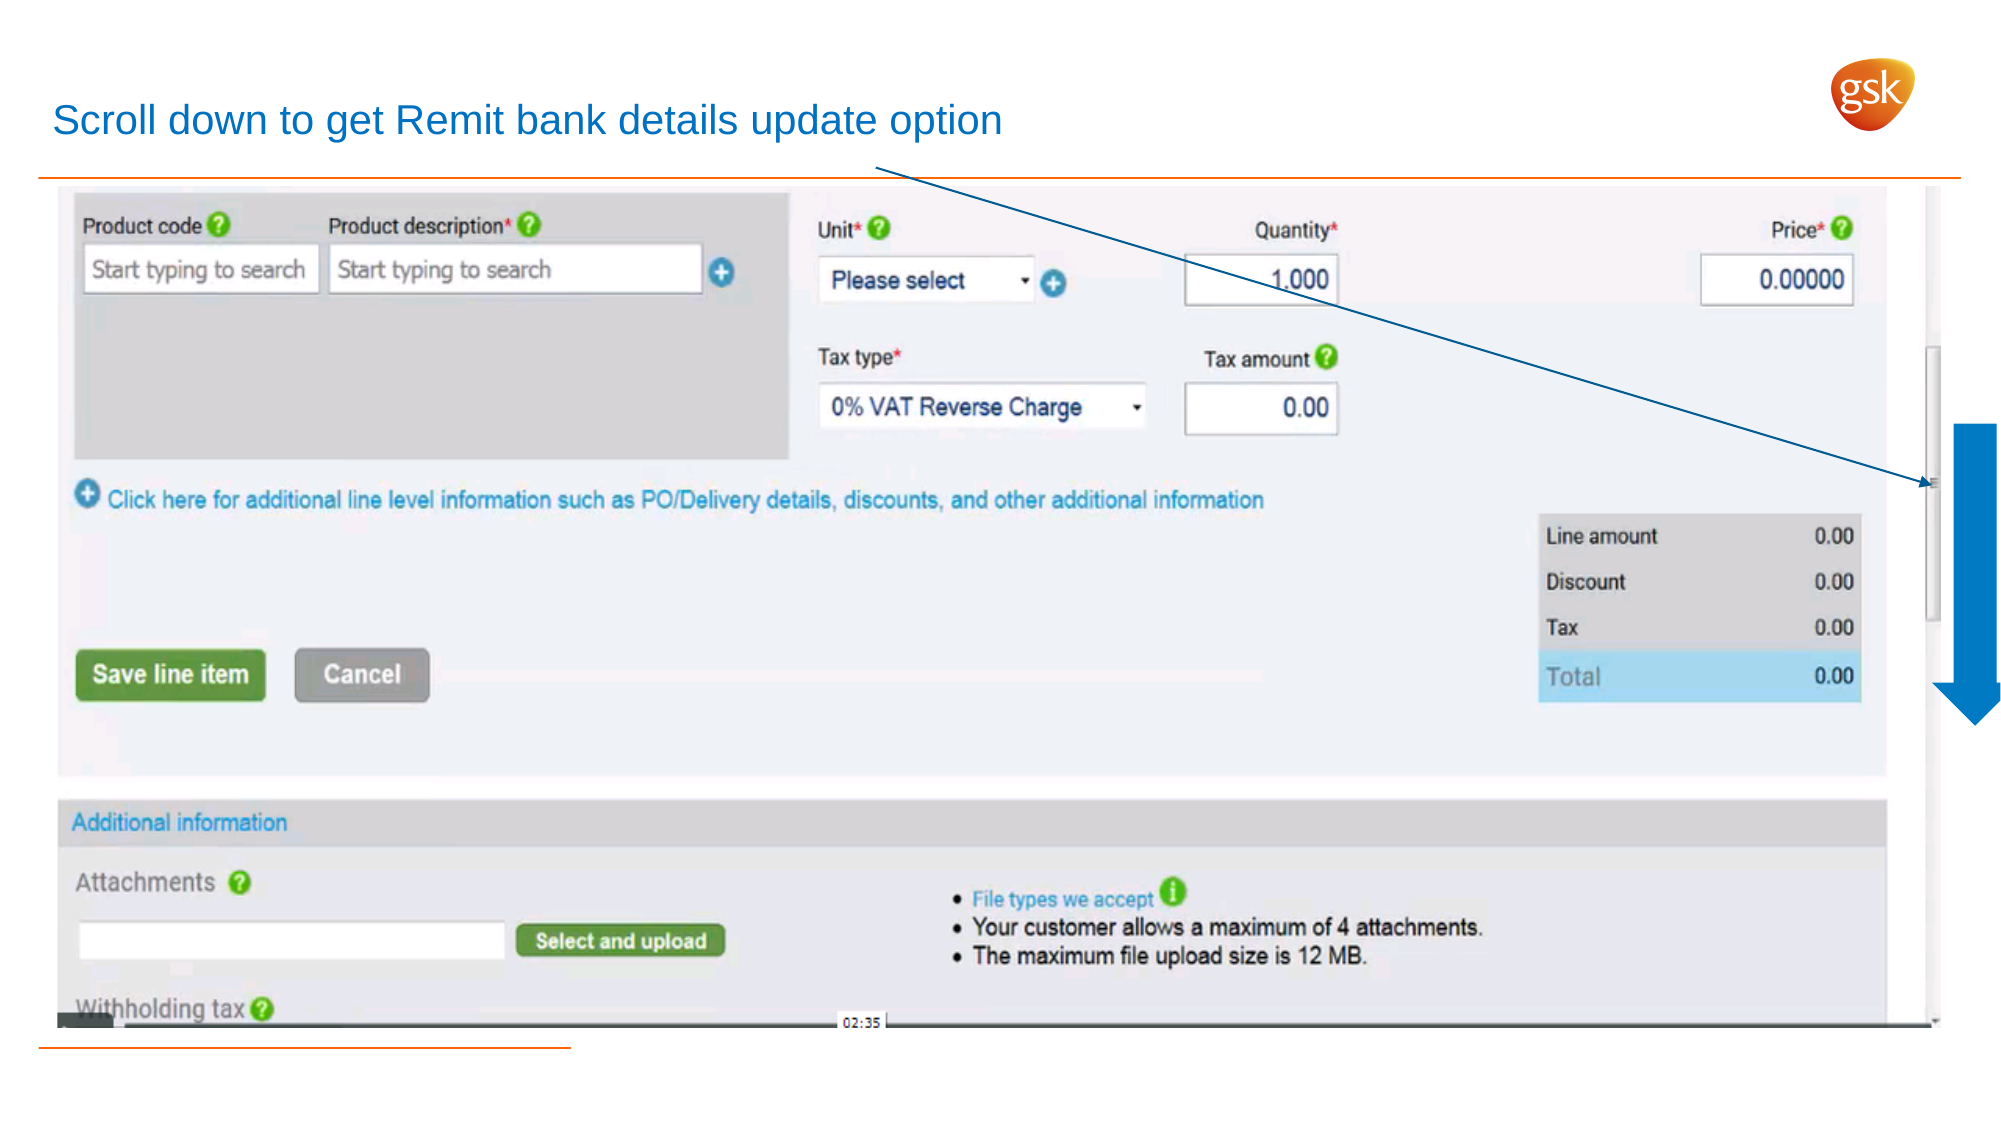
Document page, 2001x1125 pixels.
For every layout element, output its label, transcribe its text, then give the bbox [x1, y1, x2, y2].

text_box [875, 167, 1933, 486]
text_box [1949, 421, 2001, 728]
picture [57, 186, 1942, 1029]
text_box Scroll down to get Remit bank details update option [37, 85, 1142, 150]
picture [1831, 58, 1915, 131]
